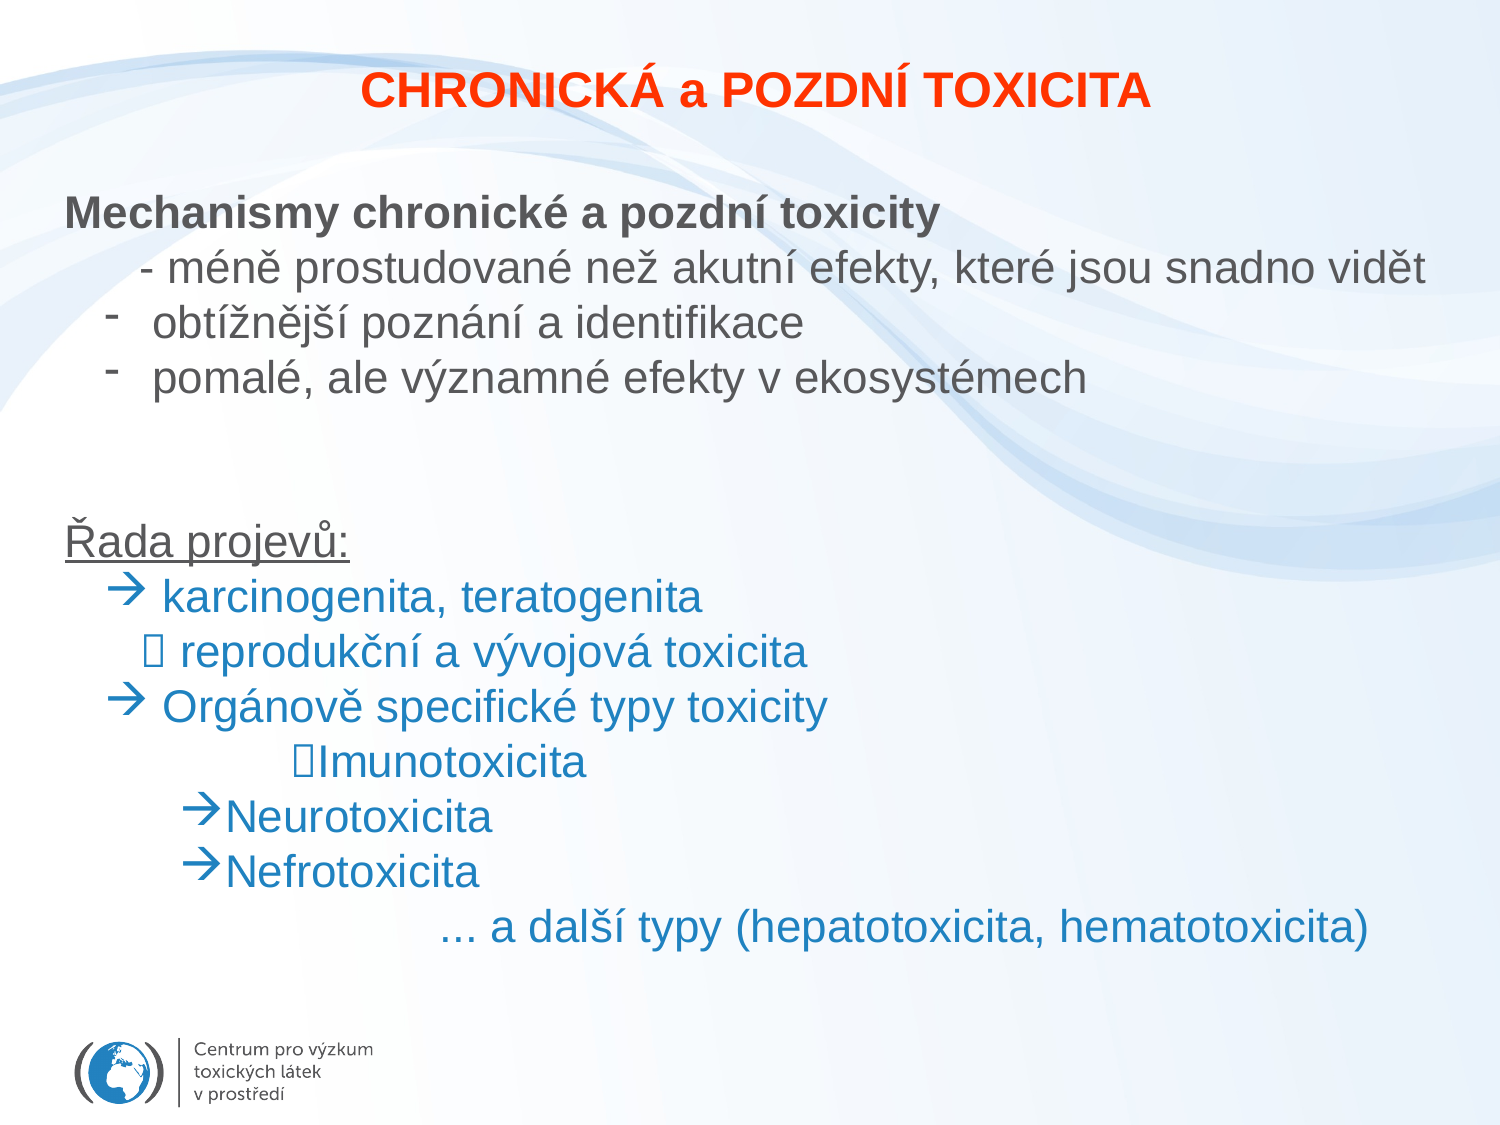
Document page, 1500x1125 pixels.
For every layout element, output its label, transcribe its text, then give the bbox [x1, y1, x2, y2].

picture [0, 0, 1500, 1125]
text_box CHRONICKÁ a POZDNÍ TOXICITA [49, 49, 1463, 125]
text_box Mechanismy chronické a pozdní toxicity - méně prostudované než akutní efekty, které jsou snadno vidět obtížnější poznání a identifikace pomalé, ale významné efekty v ekosystémech Řada projevů: karcinogenita, teratogenita  reprodukční a vývojová toxicita Orgánově specifické typy toxicity Imunotoxicita Neurotoxicita Nefrotoxicita ... a další typy (hepatotoxicita, hematotoxicita) [49, 174, 1463, 1070]
